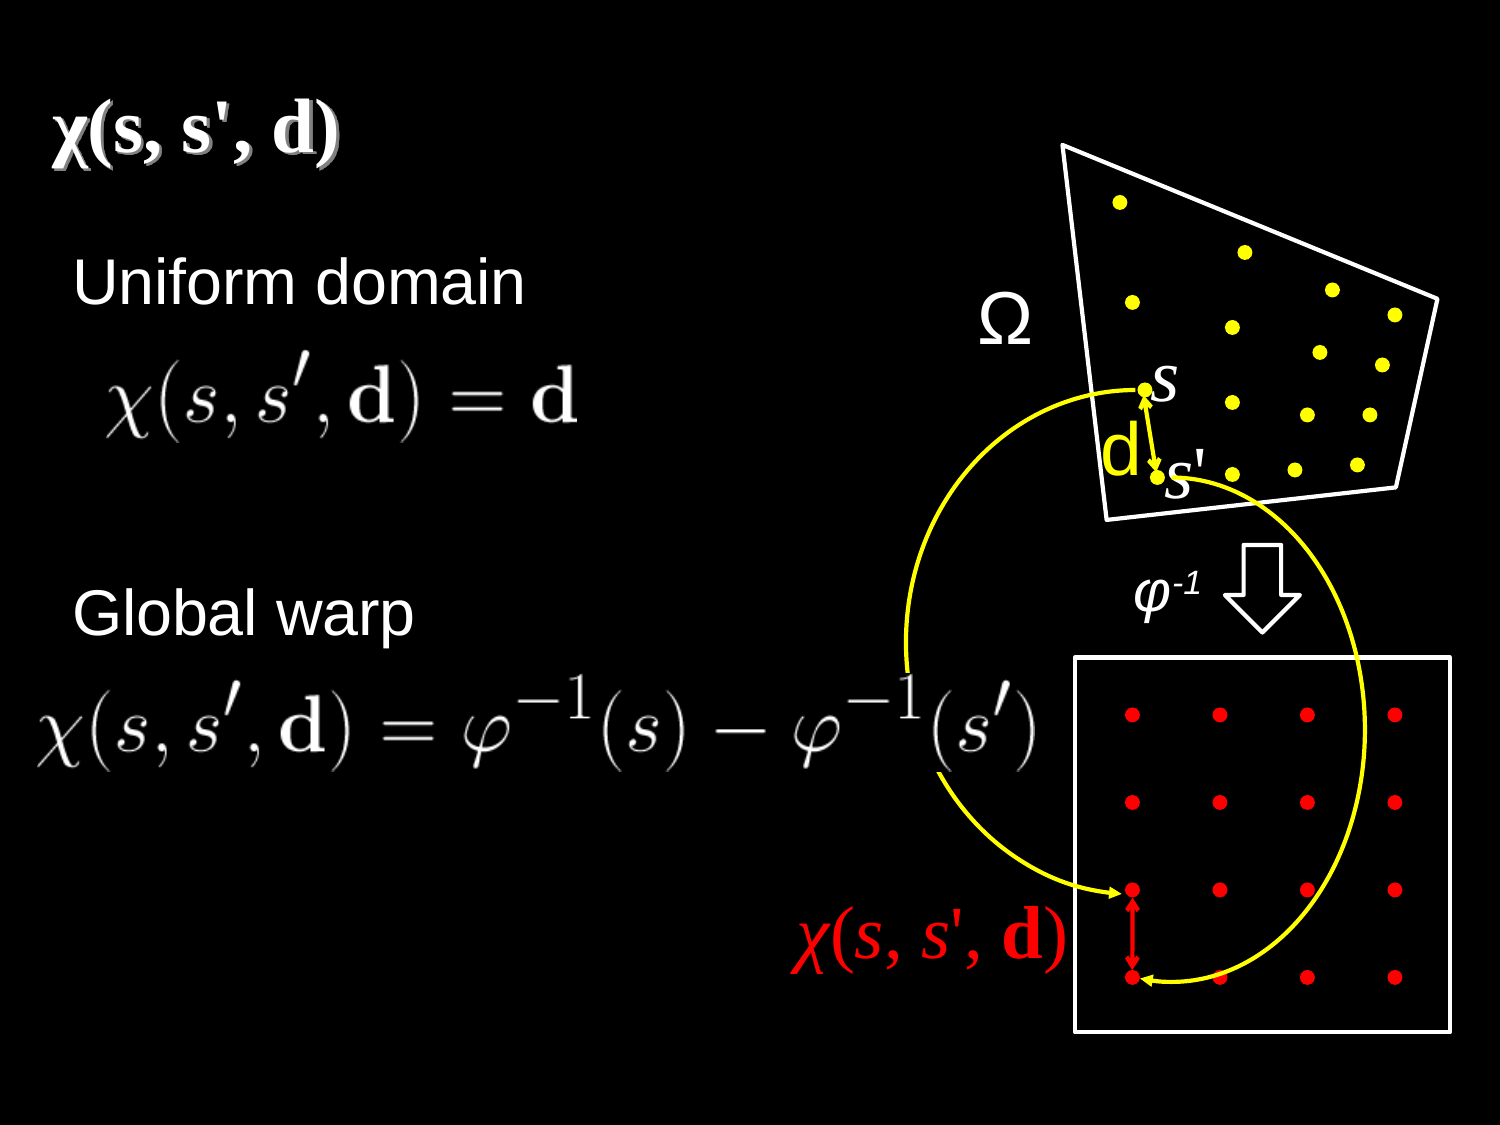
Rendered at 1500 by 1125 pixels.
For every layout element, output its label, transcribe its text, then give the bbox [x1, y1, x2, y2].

list Uniform domain Global warp [56, 224, 1057, 671]
picture [37, 673, 1035, 772]
list Uniform domain Global warp [56, 781, 1438, 1051]
text_box χ(s, s', d) [782, 875, 1057, 981]
title χ(s, s', d) [37, 37, 1451, 206]
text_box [1084, 319, 1223, 522]
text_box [1062, 144, 1451, 1033]
picture [106, 349, 578, 443]
text_box [905, 405, 1057, 880]
text_box Ω [962, 262, 1049, 368]
